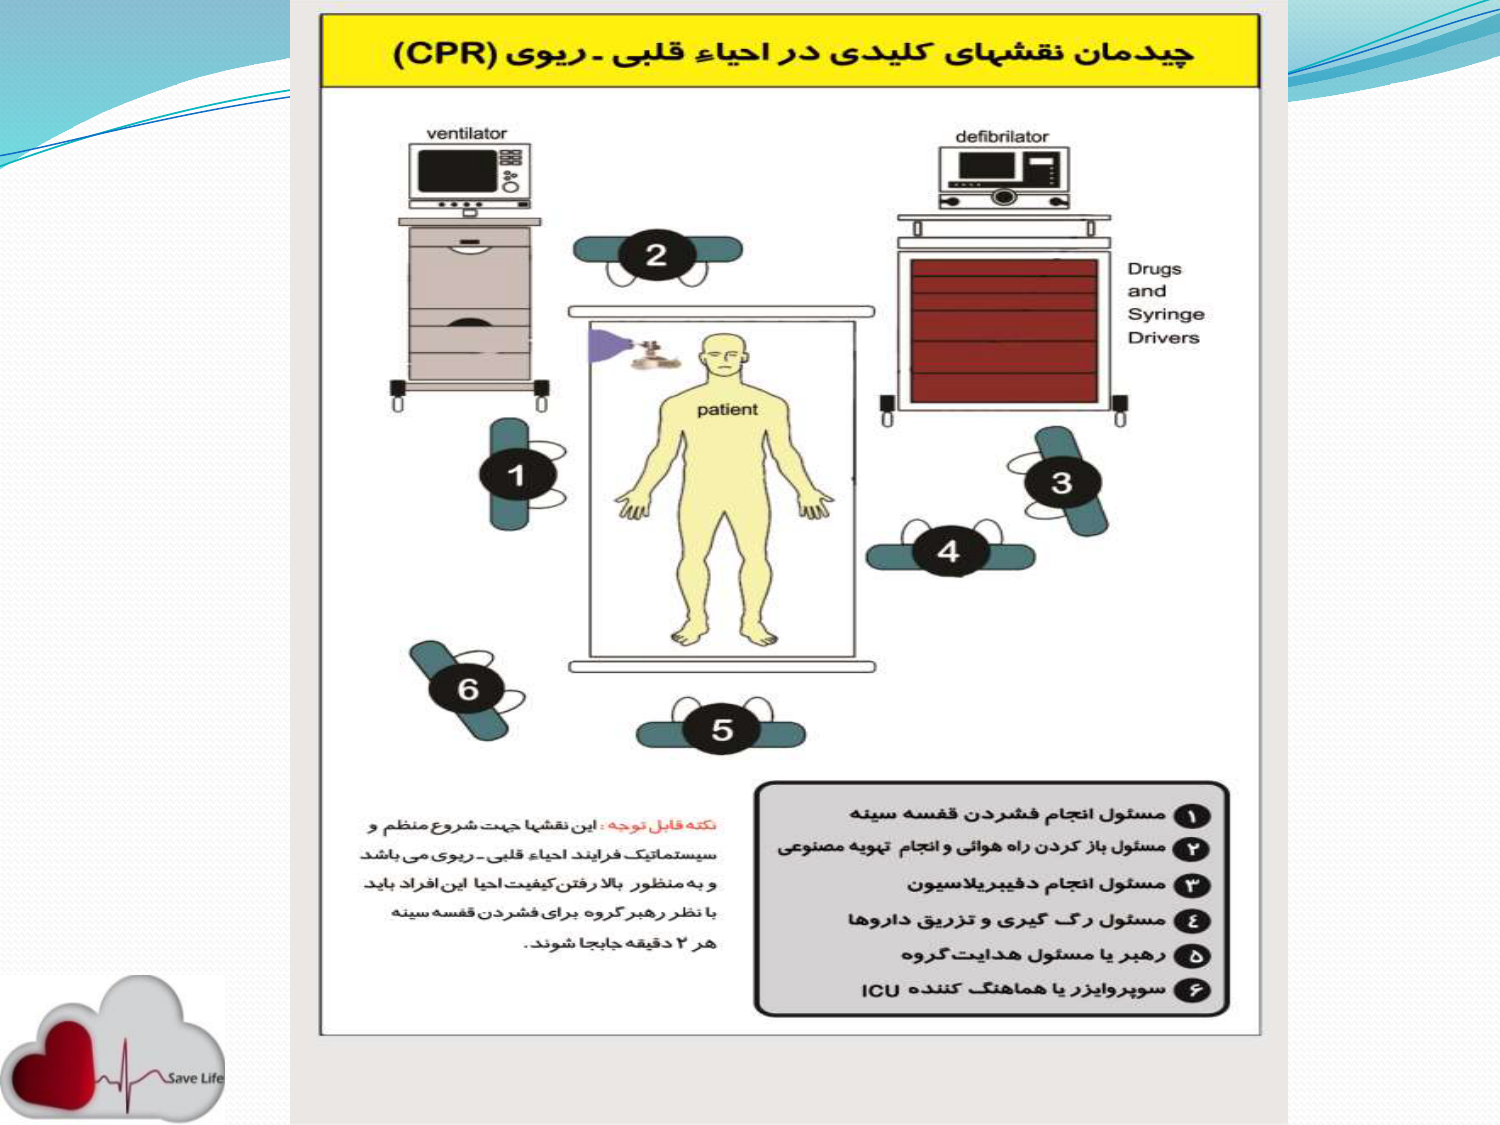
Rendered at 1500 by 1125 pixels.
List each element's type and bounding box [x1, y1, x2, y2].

picture [0, 974, 226, 1125]
picture [290, 0, 1288, 1125]
